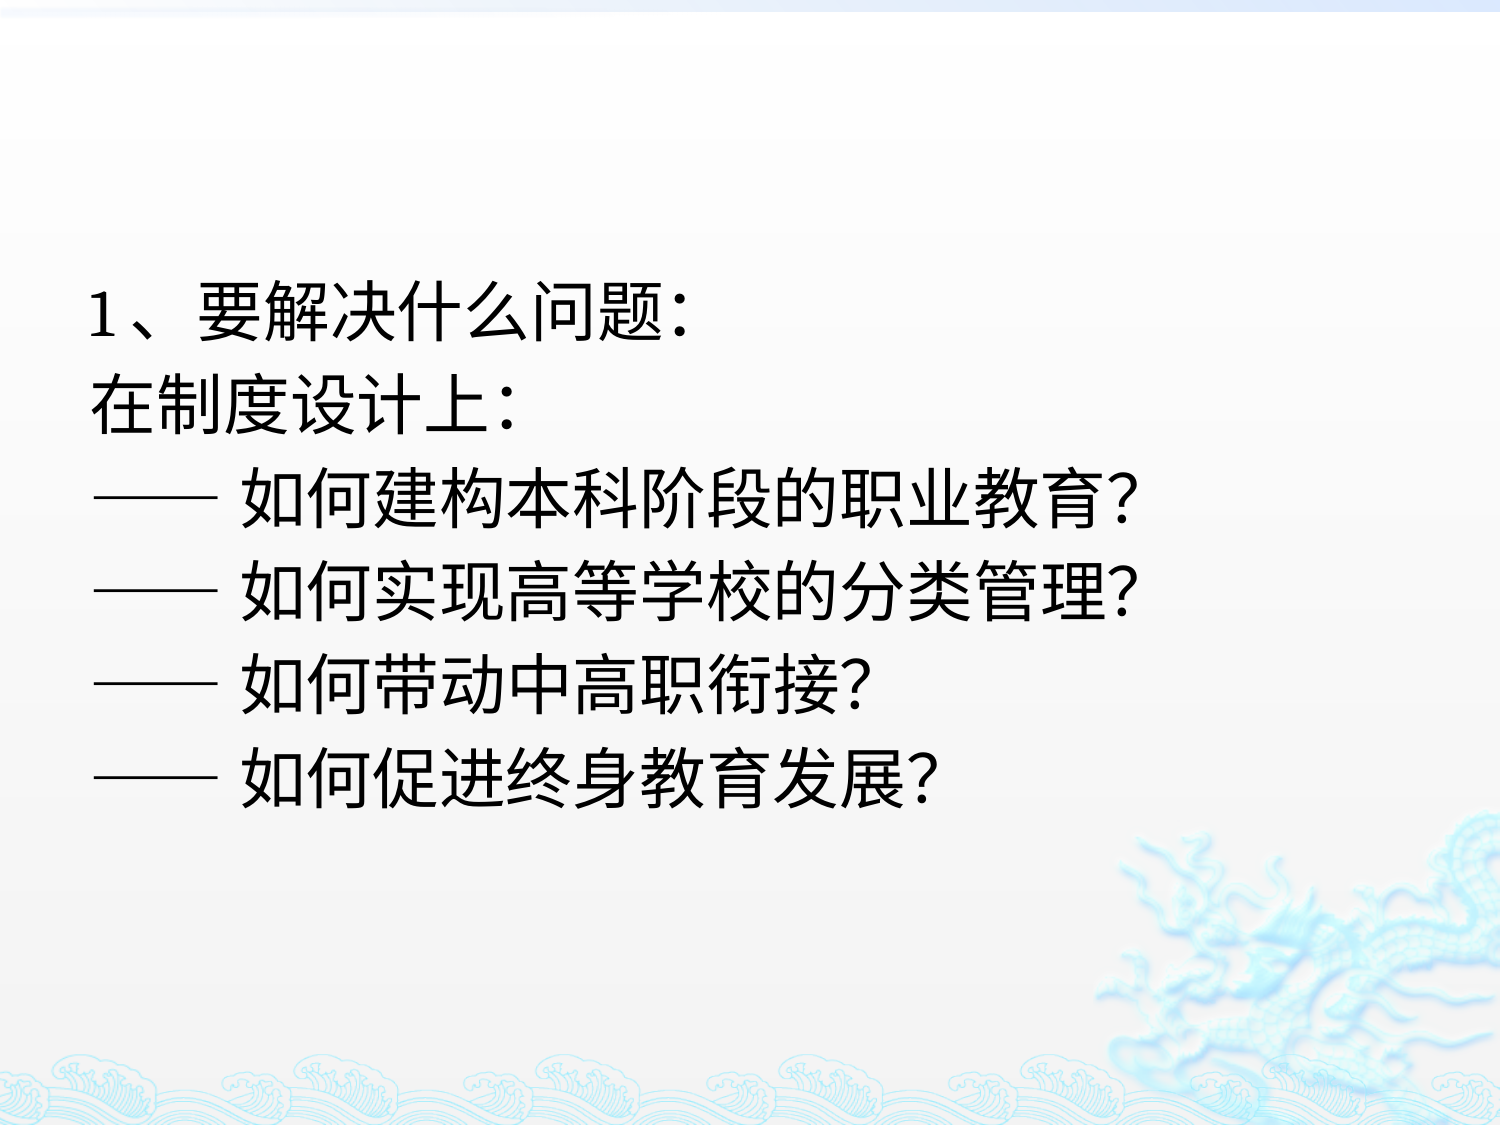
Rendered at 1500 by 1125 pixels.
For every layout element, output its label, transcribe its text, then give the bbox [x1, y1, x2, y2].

list 1、要解决什么问题： 在制度设计上： ——如何建构本科阶段的职业教育？ ——如何实现高等学校的分类管理？ ——如何带动中高职衔接？ ——如何促进终身教育发展？ [75, 262, 1425, 1005]
